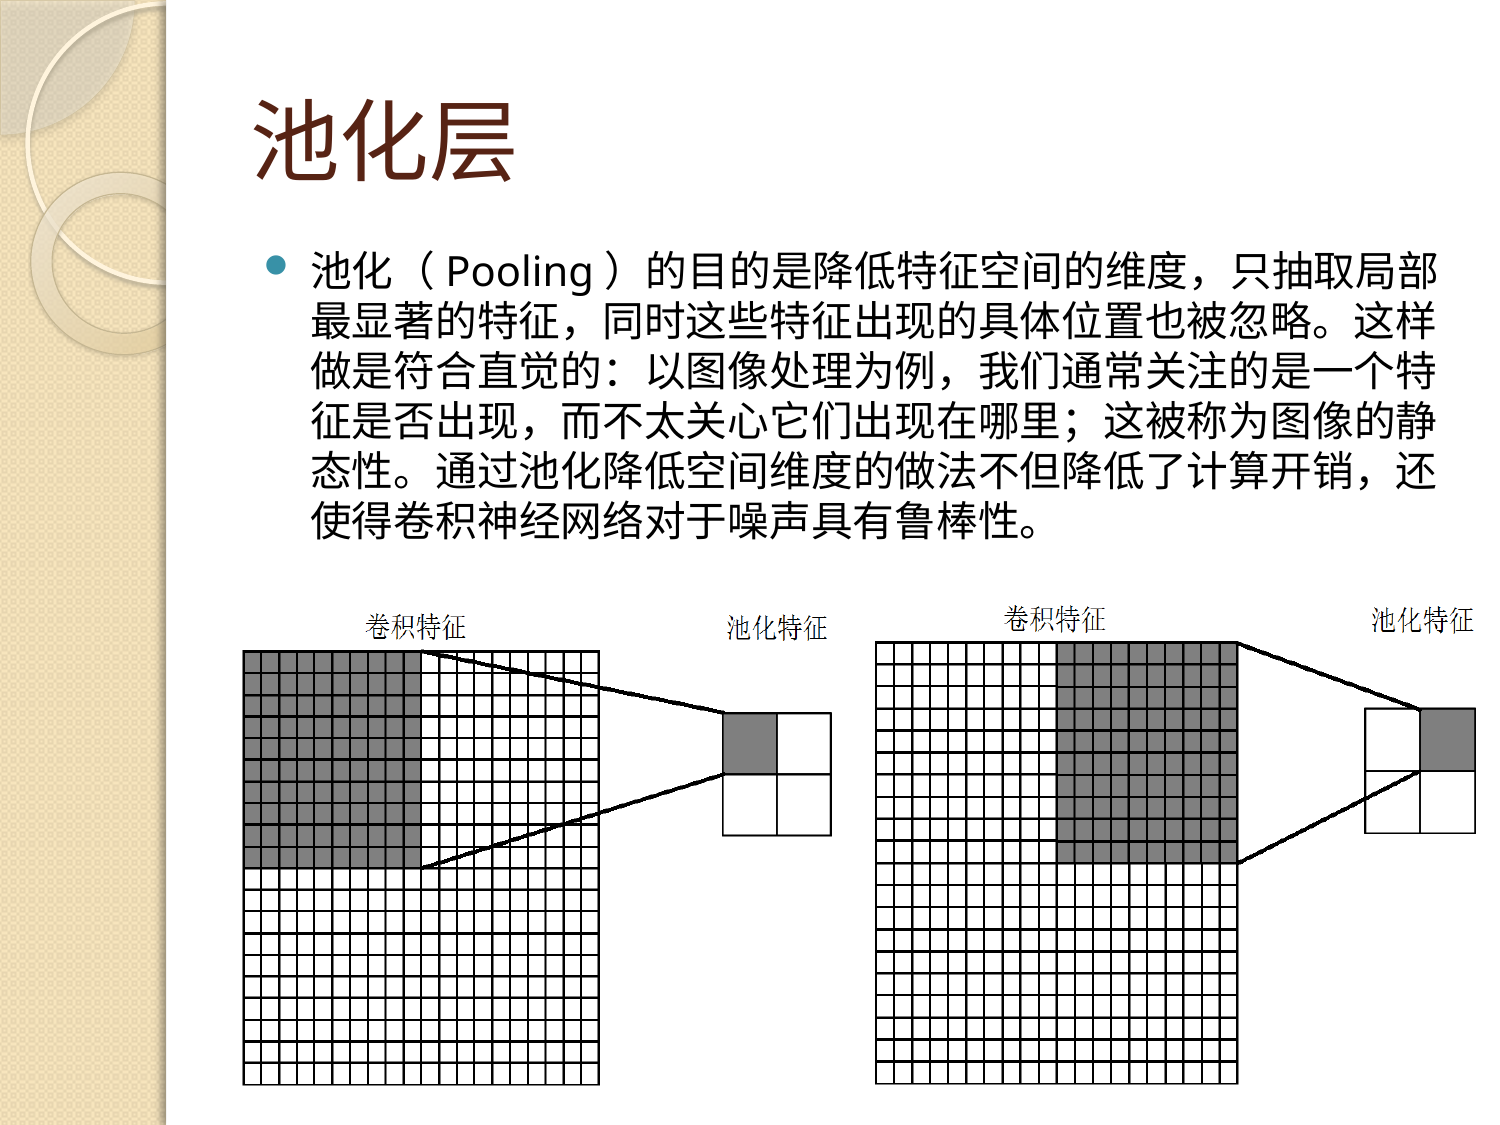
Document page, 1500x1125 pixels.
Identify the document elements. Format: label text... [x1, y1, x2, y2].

list 池化（Pooling）的目的是降低特征空间的维度，只抽取局部最显著的特征，同时这些特征出现的具体位置也被忽略。这样做是符合直觉的：以图像处理为例，我们通常关注的是一个特征是否出现，而不太关心它们出现在哪里；这被称为图像的静态性。通过池化降低空间维度的做法不但降低了计算开销，还使得卷积神经网络对于噪声具有鲁棒性。 [235, 237, 1466, 432]
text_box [235, 602, 1486, 1091]
list 池化（Pooling）的目的是降低特征空间的维度，只抽取局部最显著的特征，同时这些特征出现的具体位置也被忽略。这样做是符合直觉的：以图像处理为例，我们通常关注的是一个特征是否出现，而不太关心它们出现在哪里；这被称为图像的静态性。通过池化降低空间维度的做法不但降低了计算开销，还使得卷积神经网络对于噪声具有鲁棒性。 [235, 433, 1466, 601]
title 池化层 [235, 45, 1466, 233]
